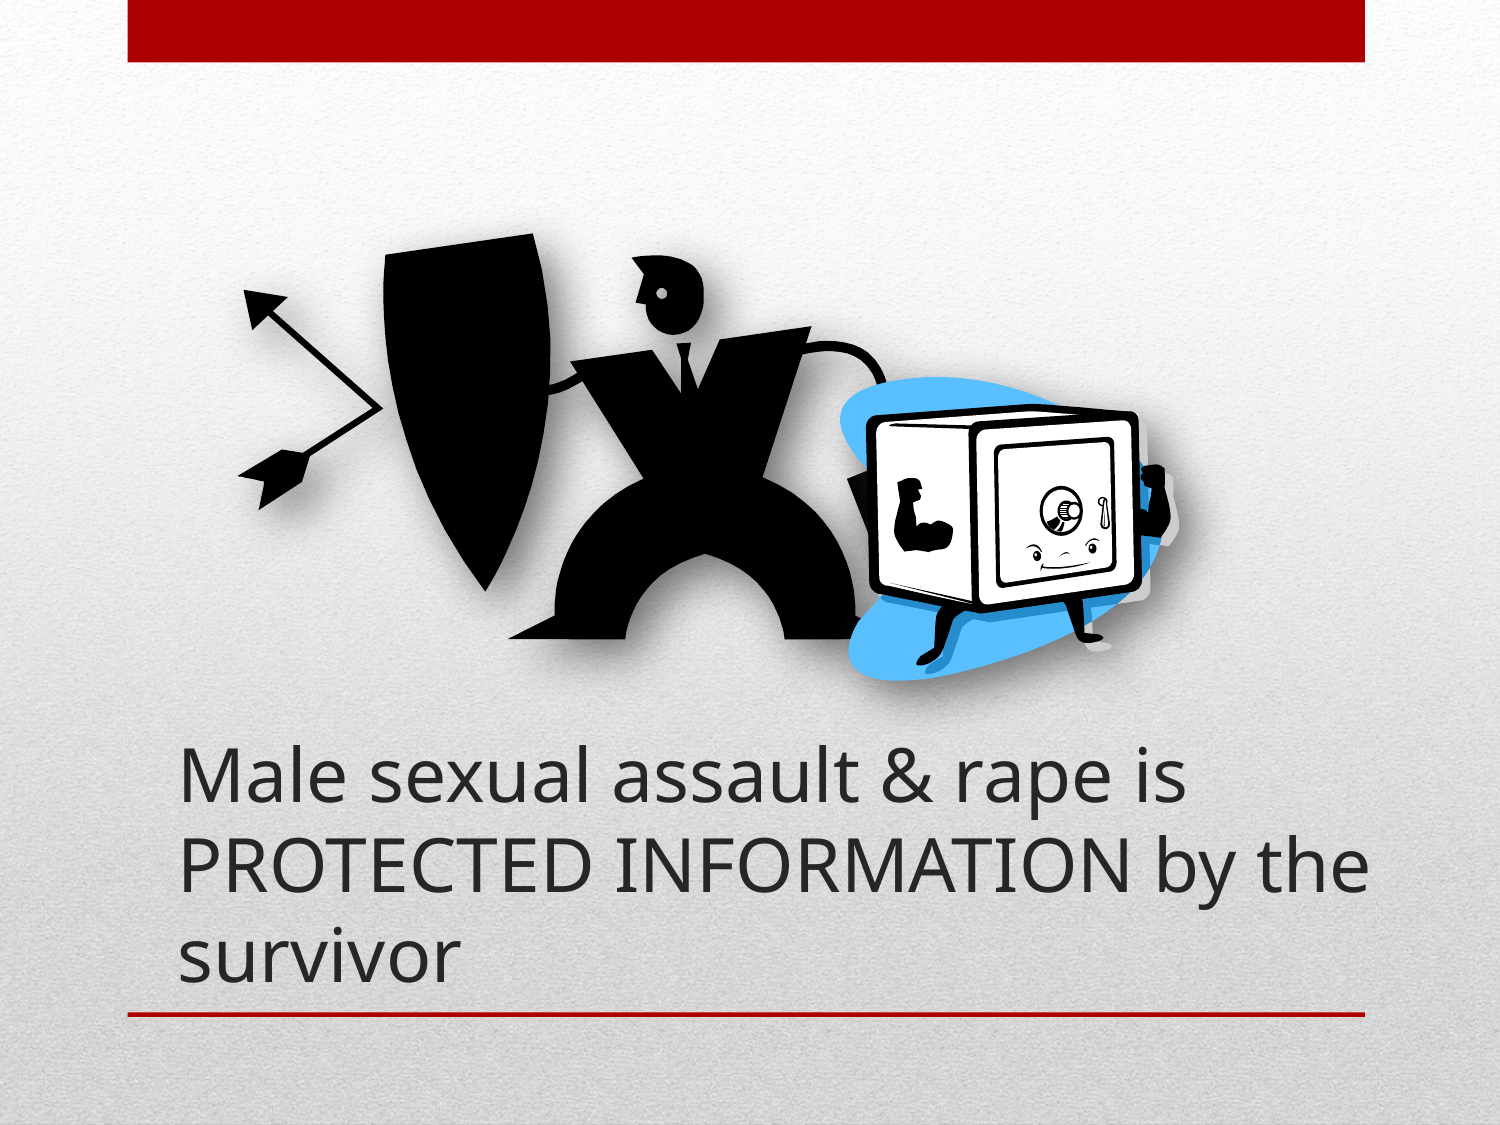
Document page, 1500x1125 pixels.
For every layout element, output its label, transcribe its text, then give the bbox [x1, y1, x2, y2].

title Male sexual assault & rape is PROTECTED INFORMATION by the survivor [162, 912, 1413, 1006]
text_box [236, 232, 1182, 687]
